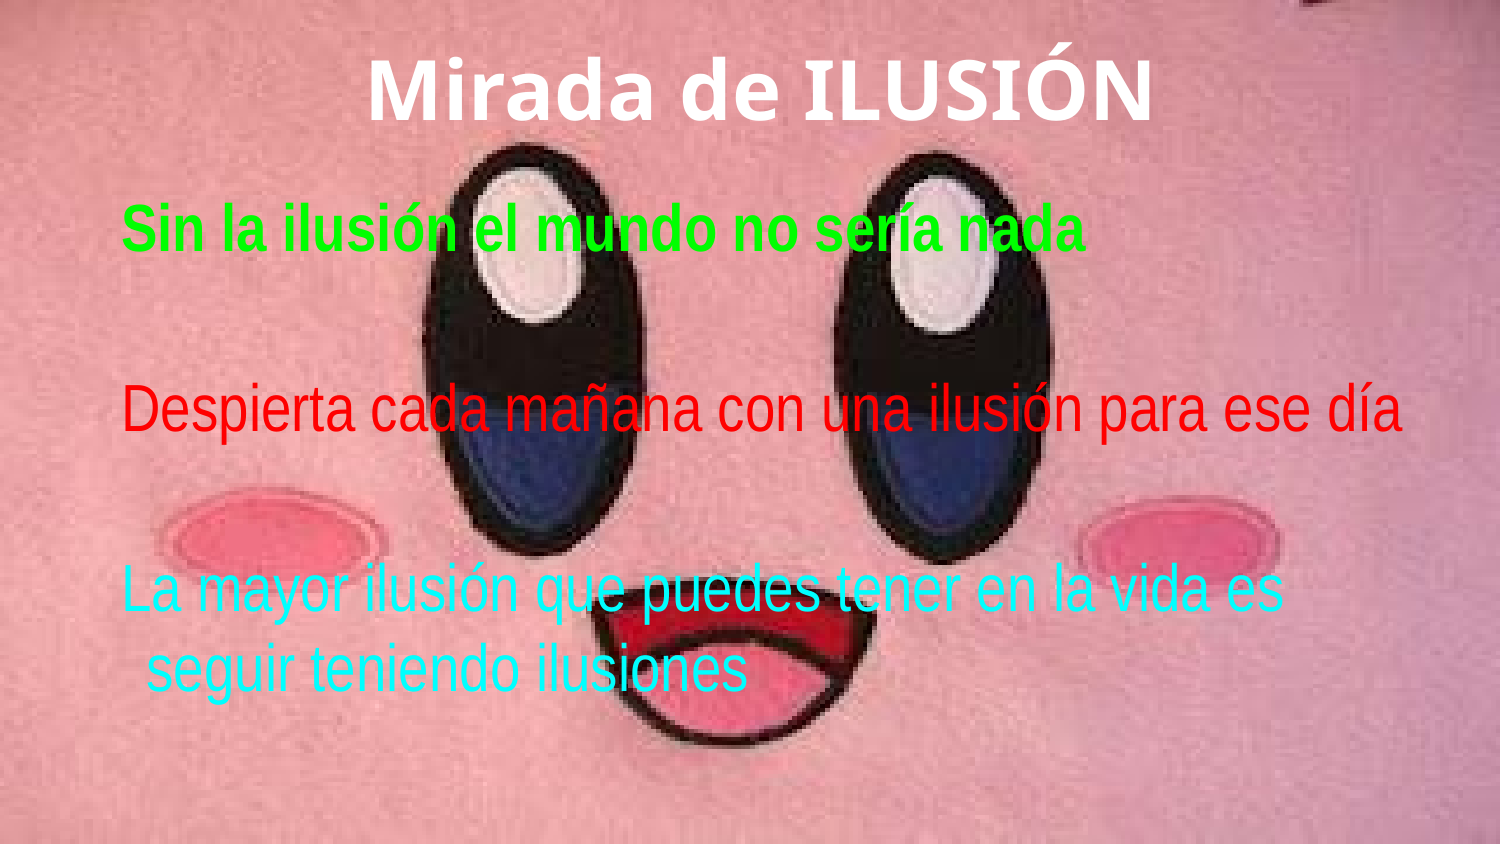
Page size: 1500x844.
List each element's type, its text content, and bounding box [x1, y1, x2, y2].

list Sin la ilusión el mundo no sería nada Despierta cada mañana con una ilusión para ese día La mayor ilusión que puedes tener en la vida es seguir teniendo ilusiones [75, 169, 1425, 817]
title Mirada de ILUSIÓN [75, 11, 1425, 153]
picture [0, 0, 1500, 844]
